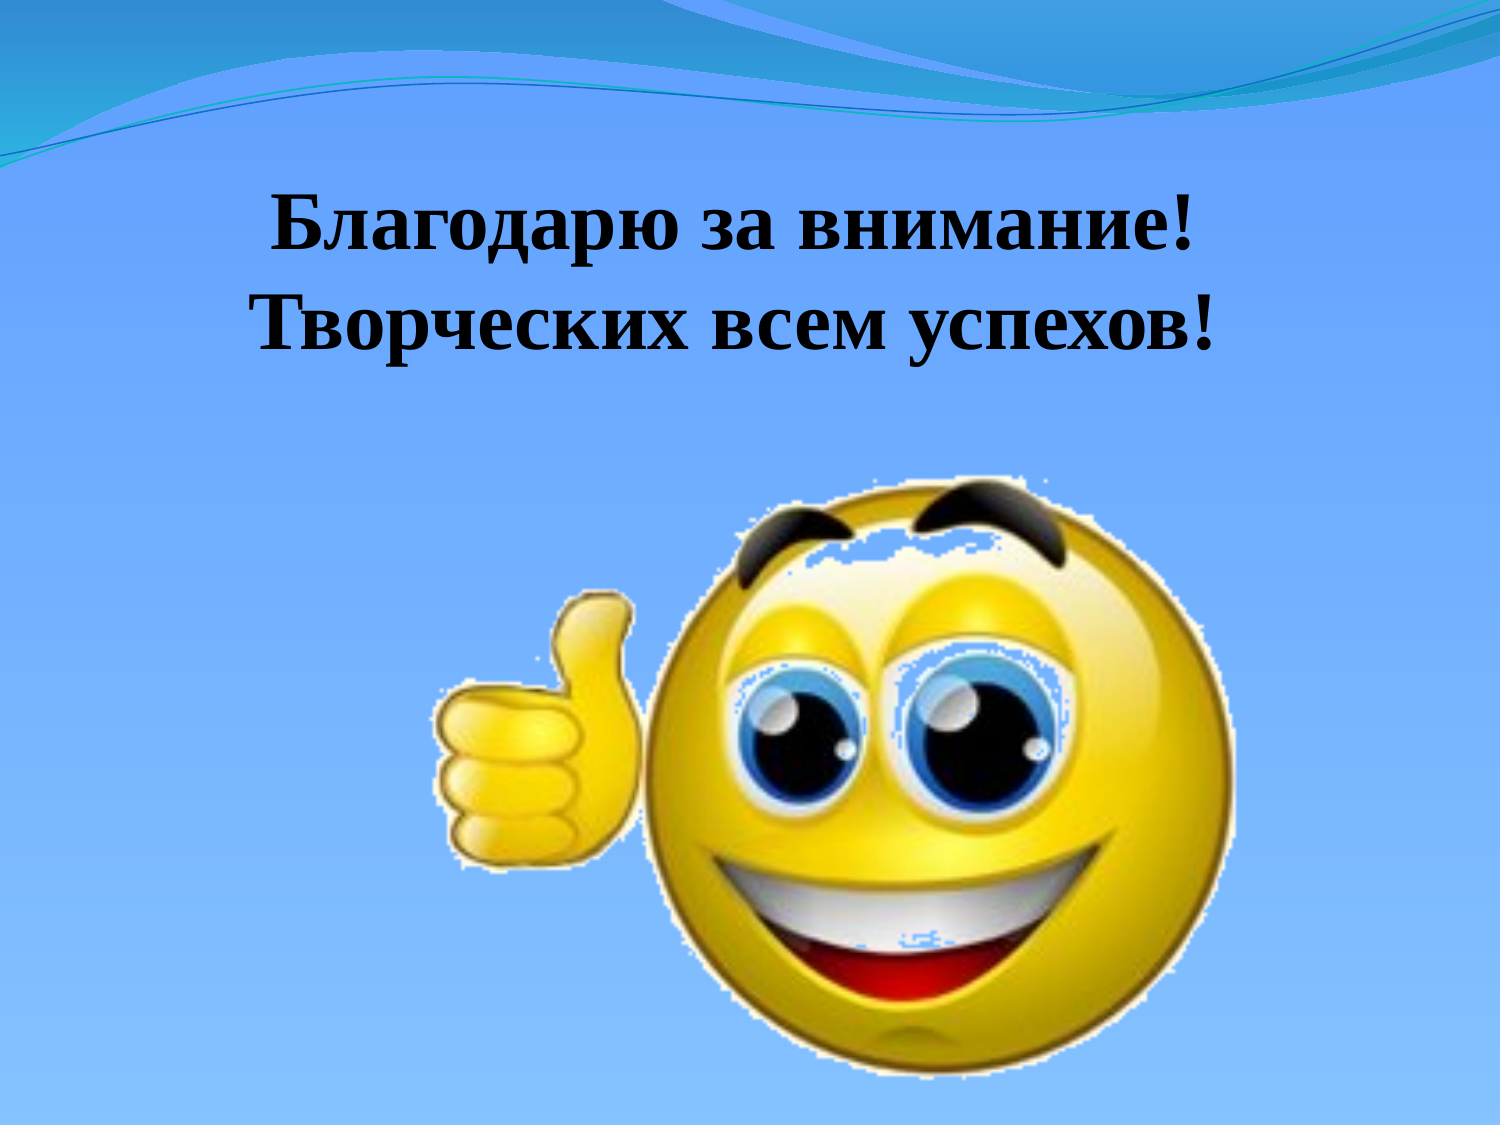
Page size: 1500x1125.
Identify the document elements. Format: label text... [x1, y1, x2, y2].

text_box Благодарю за внимание! Творческих всем успехов! [44, 58, 1424, 374]
picture [395, 420, 1301, 1125]
